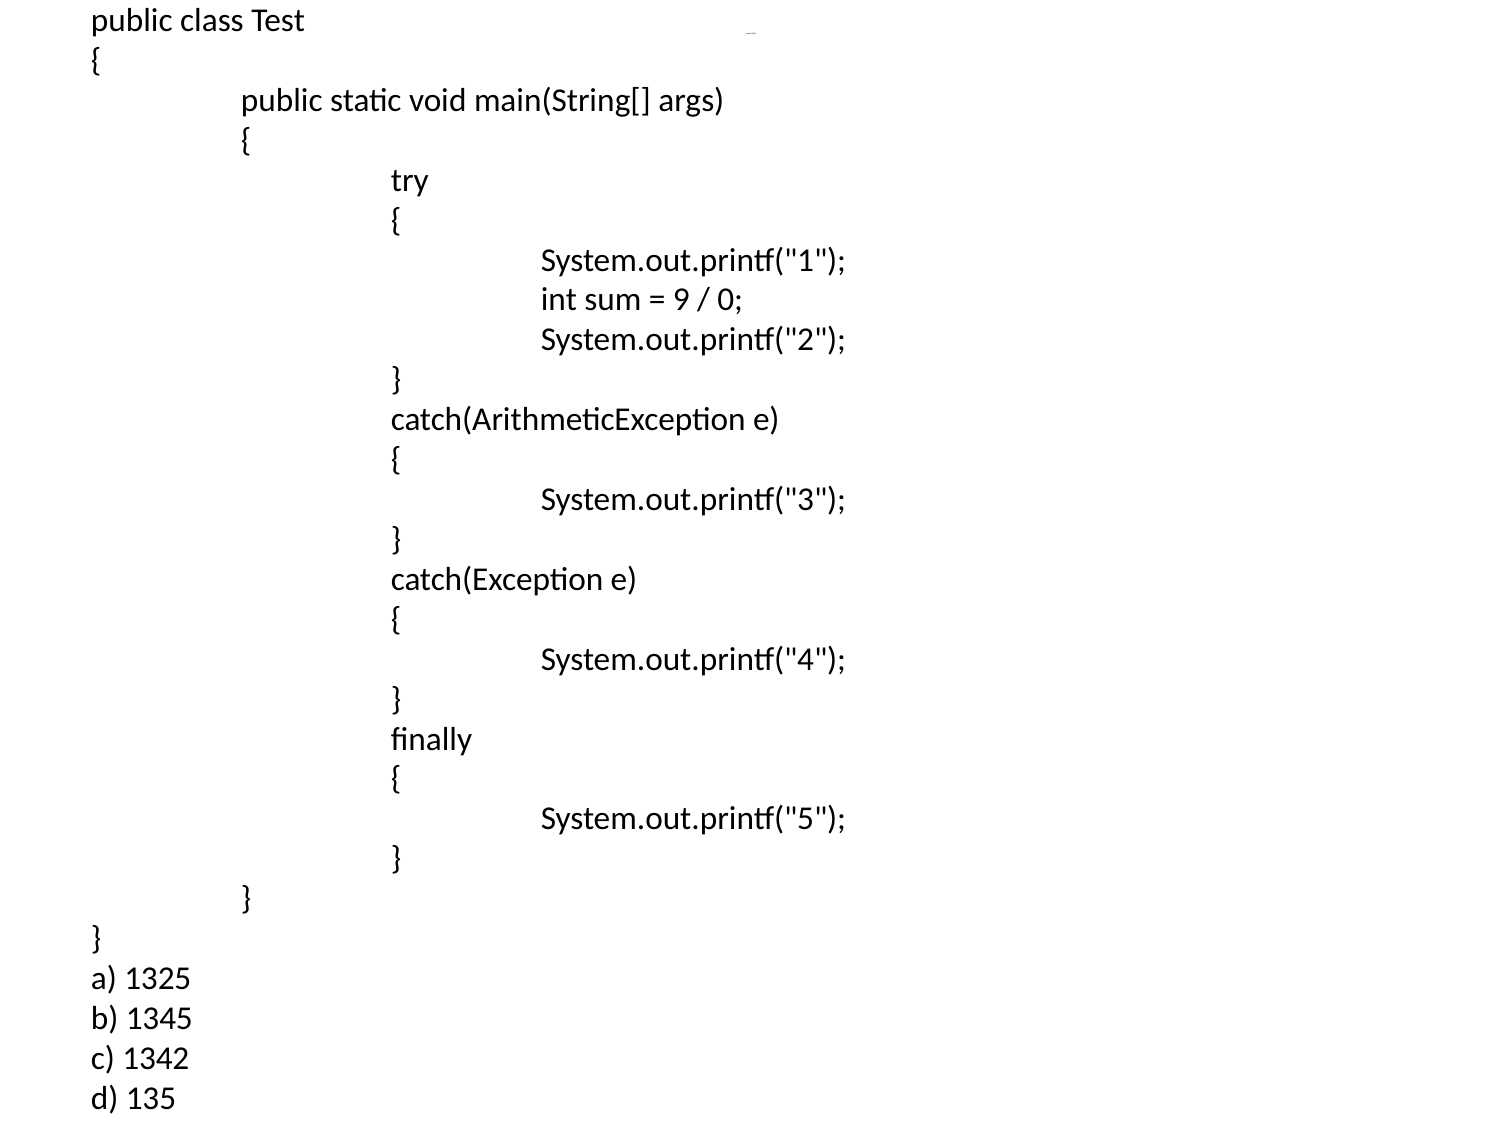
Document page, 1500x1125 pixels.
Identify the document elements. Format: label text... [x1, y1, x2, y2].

list public class Test { public static void main(String[] args) { try { System.out.printf("1"); int sum = 9 / 0; System.out.printf("2"); } catch(ArithmeticException e) { System.out.printf("3"); } catch(Exception e) { System.out.printf("4"); } finally { System.out.printf("5"); } } } a) 1325 b) 1345 c) 1342 d) 135 [75, 0, 1426, 1125]
